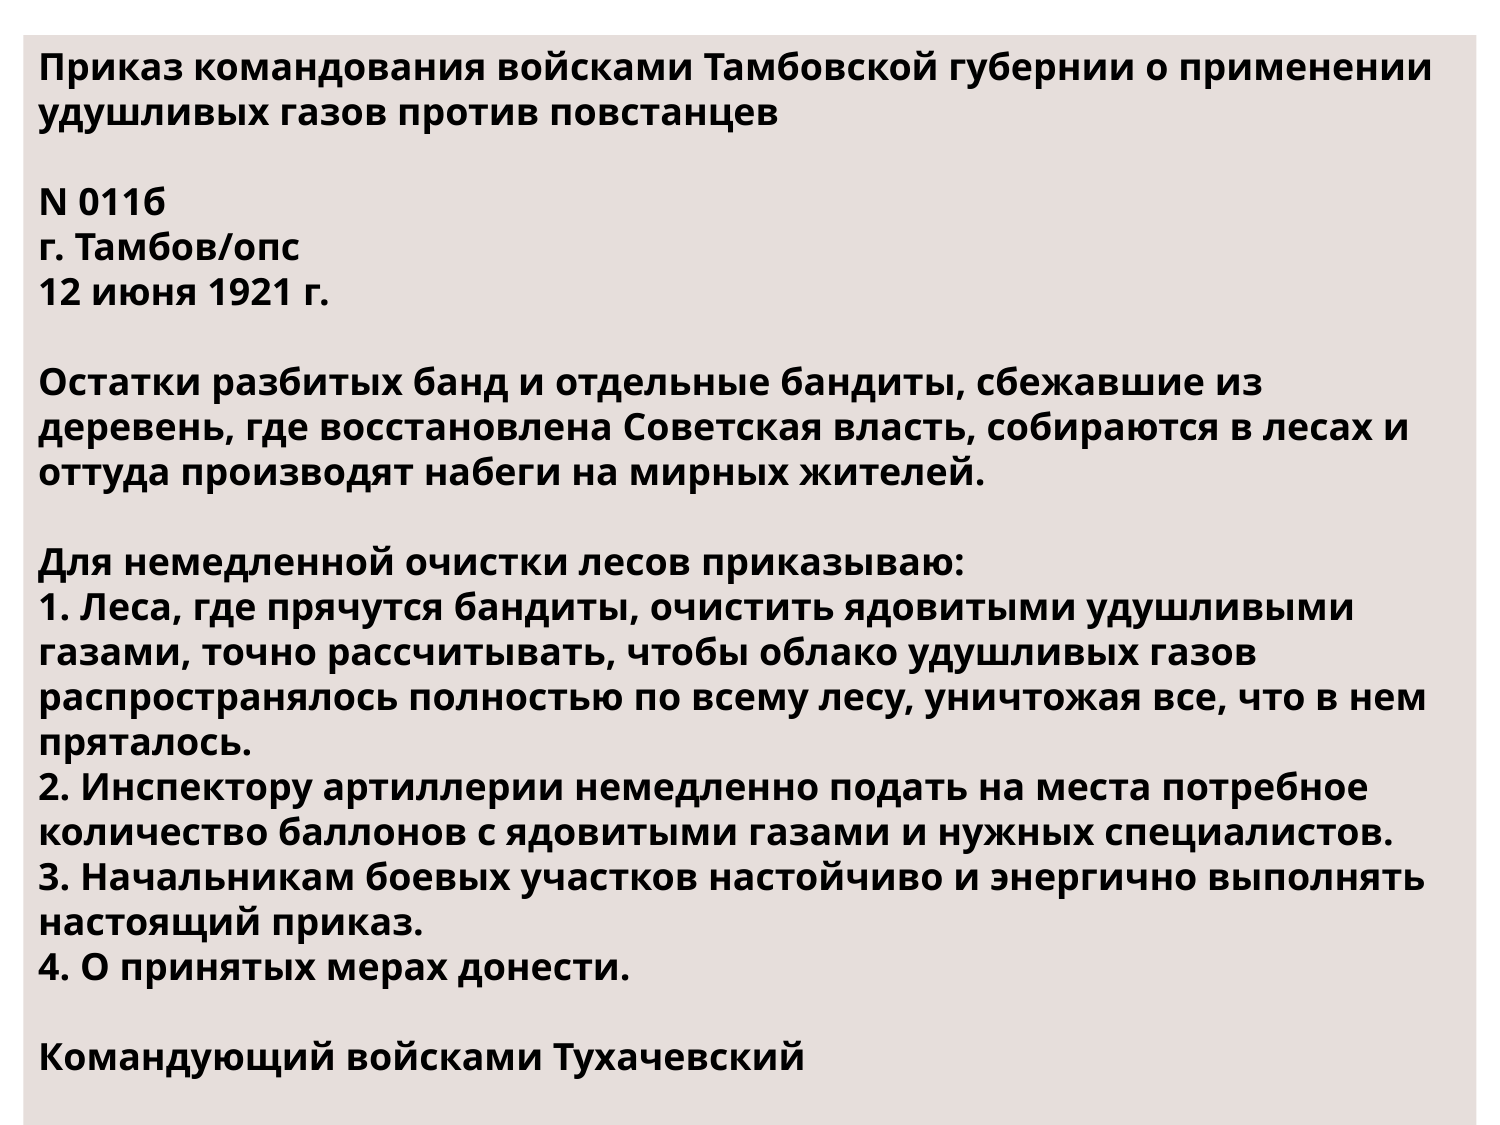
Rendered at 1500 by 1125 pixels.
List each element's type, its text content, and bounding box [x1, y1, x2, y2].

text_box Приказ командования войсками Тамбовской губернии о применении удушливых газов против повстанцев N 011б г. Тамбов/опс 12 июня 1921 г. Остатки разбитых банд и отдельные бандиты, сбежавшие из деревень, где восстановлена Советская власть, собираются в лесах и оттуда производят набеги на мирных жителей. Для немедленной очистки лесов приказываю: 1. Леса, где прячутся бандиты, очистить ядовитыми удушливыми газами, точно рассчитывать, чтобы облако удушливых газов распространялось полностью по всему лесу, уничтожая все, что в нем пряталось. 2. Инспектору артиллерии немедленно подать на места потребное количество баллонов с ядовитыми газами и нужных специалистов. 3. Начальникам боевых участков настойчиво и энергично выполнять настоящий приказ. 4. О принятых мерах донести. Командующий войсками Тухачевский [23, 35, 1477, 1125]
